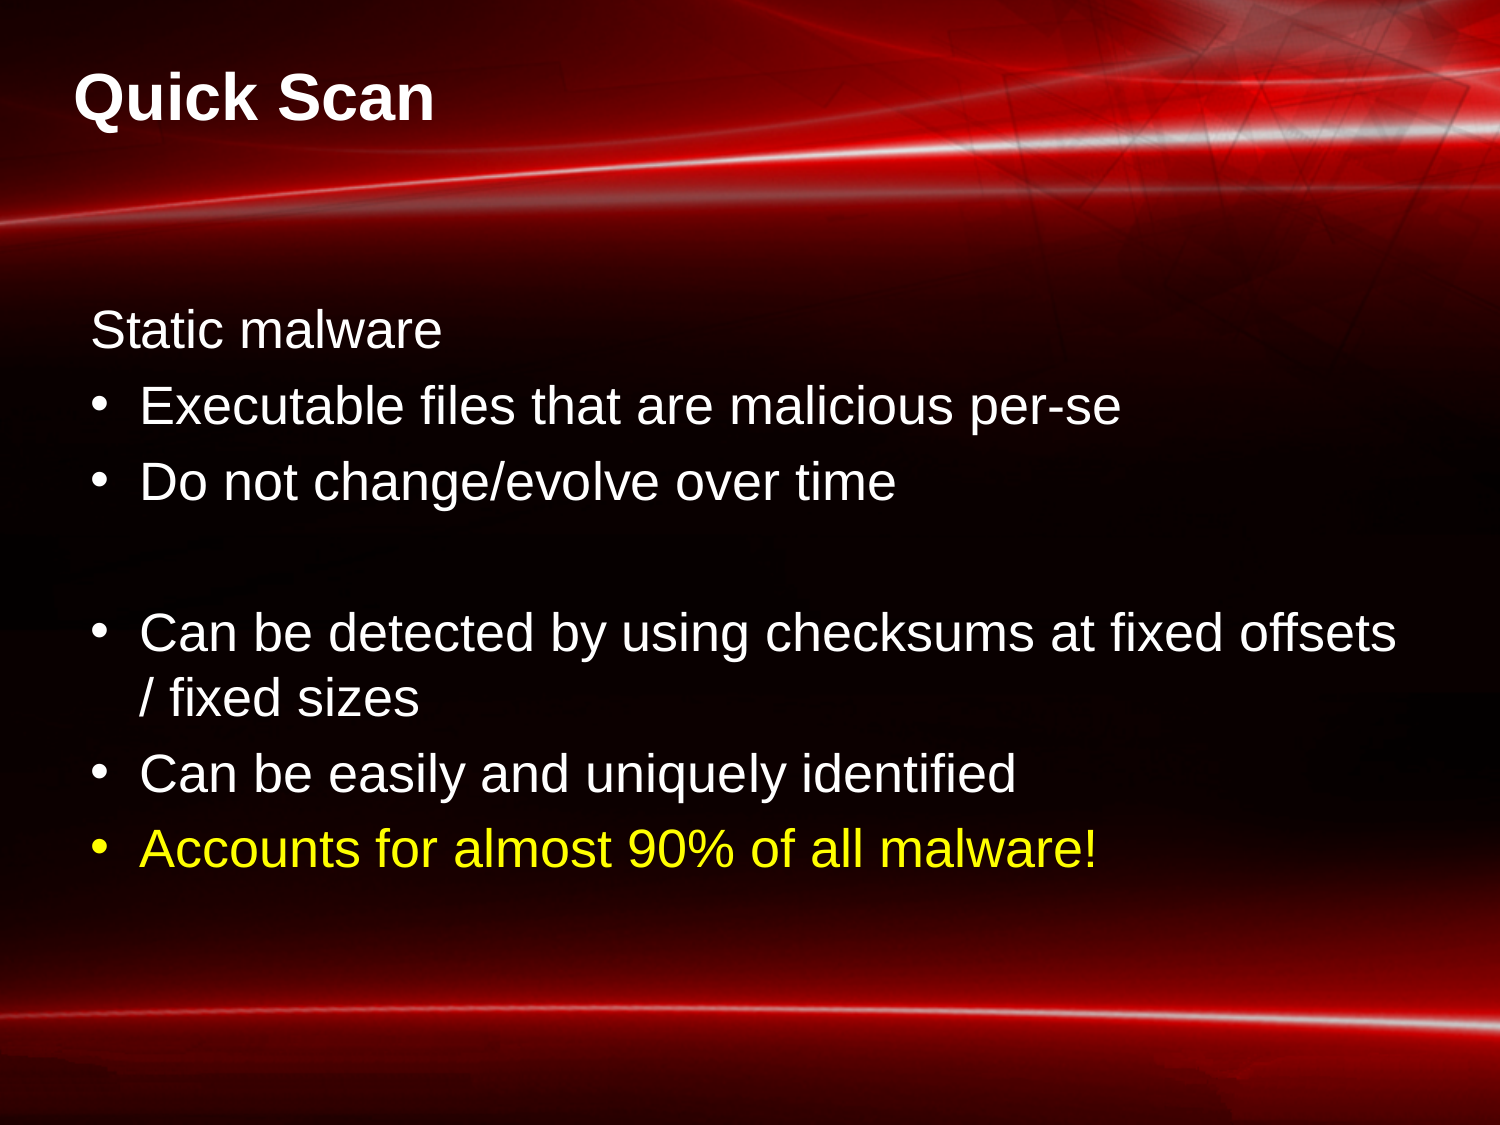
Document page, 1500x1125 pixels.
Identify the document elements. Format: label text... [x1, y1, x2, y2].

list Static malware Executable files that are malicious per-se Do not change/evolve over time Can be detected by using checksums at fixed offsets / fixed sizes Can be easily and uniquely identified Accounts for almost 90% of all malware! [74, 287, 1426, 888]
title Quick Scan [58, 0, 1409, 188]
picture [0, 0, 1500, 1125]
